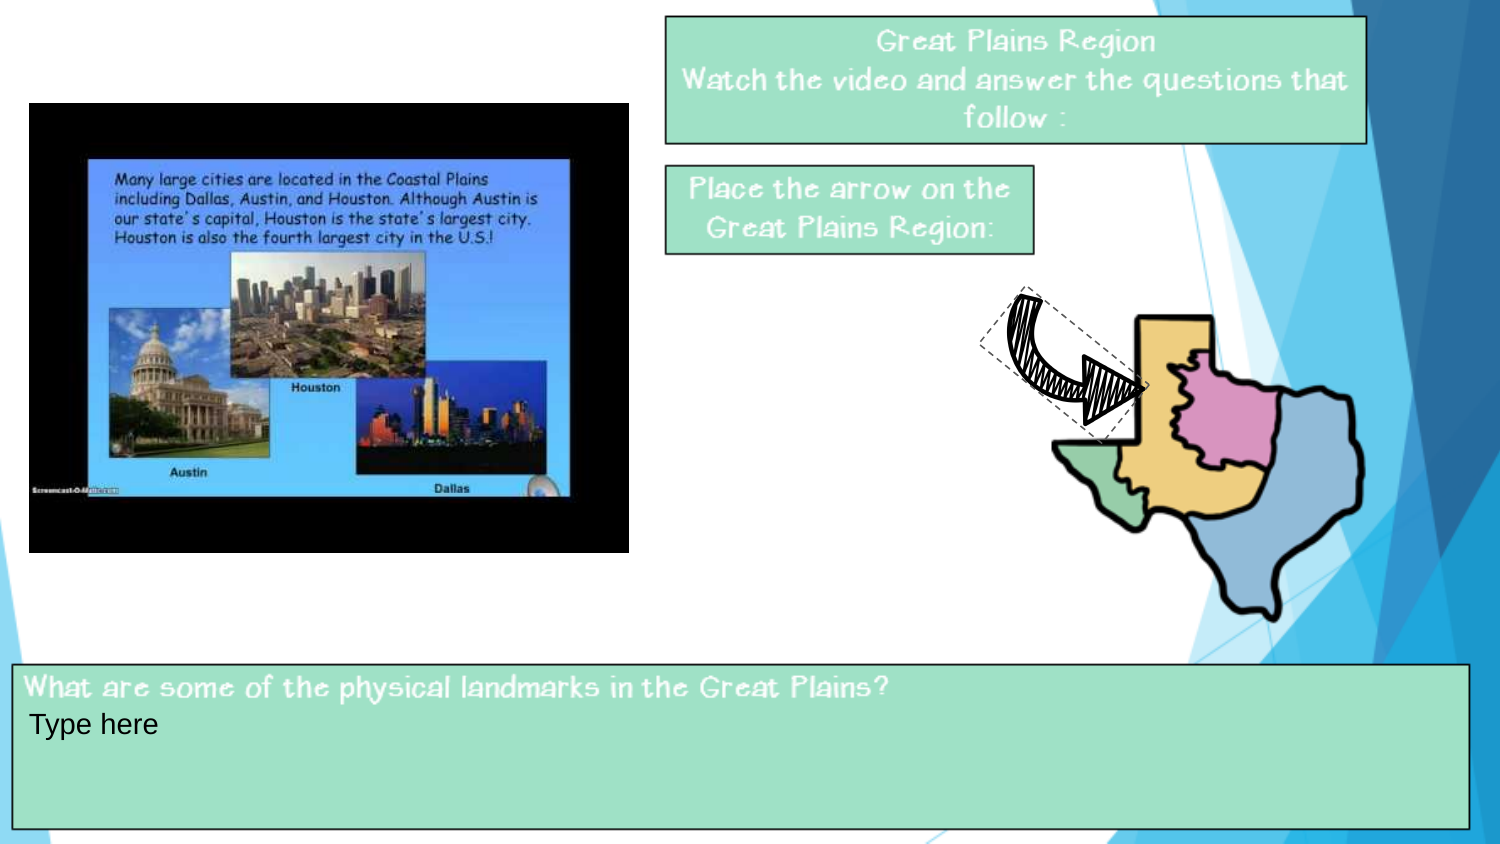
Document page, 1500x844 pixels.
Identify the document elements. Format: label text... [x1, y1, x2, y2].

text_box Type here [13, 690, 1457, 832]
picture [0, 0, 1500, 844]
